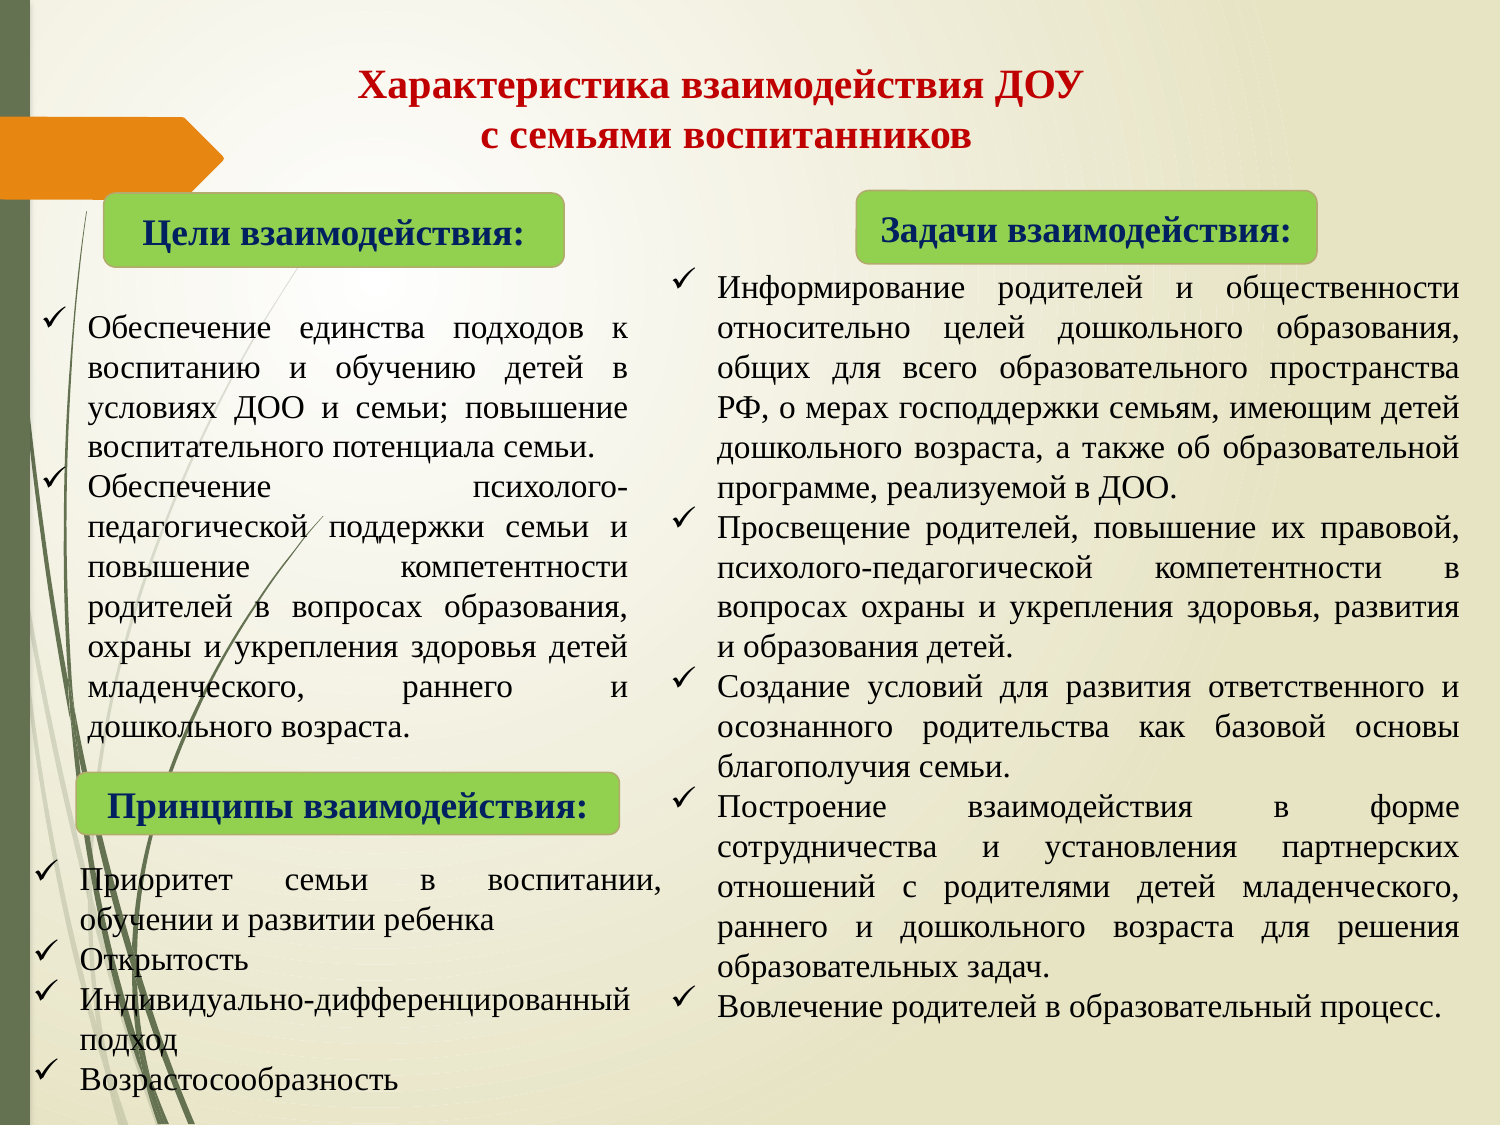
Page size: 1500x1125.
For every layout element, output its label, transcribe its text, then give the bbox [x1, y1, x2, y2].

text_box Цели взаимодействия: [102, 192, 565, 268]
text_box Характеристика взаимодействия ДОУ с семьями воспитанников [135, 49, 1317, 164]
text_box Информирование родителей и общественности относительно целей дошкольного образования, общих для всего образовательного пространства РФ, о мерах господдержки семьям, имеющим детей дошкольного возраста, а также об образовательной программе, реализуемой в ДОО. Просвещение родителей, повышение их правовой, психолого-педагогической компетентности в вопросах охраны и укрепления здоровья, развития и образования детей. Создание условий для развития ответственного и осознанного родительства как базовой основы благополучия семьи. Построение взаимодействия в форме сотрудничества и установления партнерских отношений с родителями детей младенческого, раннего и дошкольного возраста для решения образовательных задач. Вовлечение родителей в образовательный процесс. [655, 257, 1476, 1032]
text_box Задачи взаимодействия: [855, 189, 1318, 257]
text_box Приоритет семьи в воспитании, обучении и развитии ребенка Открытость Индивидуально-дифференцированный подход Возрастосообразность [18, 849, 678, 1105]
text_box Принципы взаимодействия: [75, 771, 621, 836]
text_box Обеспечение единства подходов к воспитанию и обучению детей в условиях ДОО и семьи; повышение воспитательного потенциала семьи. Обеспечение психолого-педагогической поддержки семьи и повышение компетентности родителей в вопросах образования, охраны и укрепления здоровья детей младенческого, раннего и дошкольного возраста. [25, 297, 644, 752]
